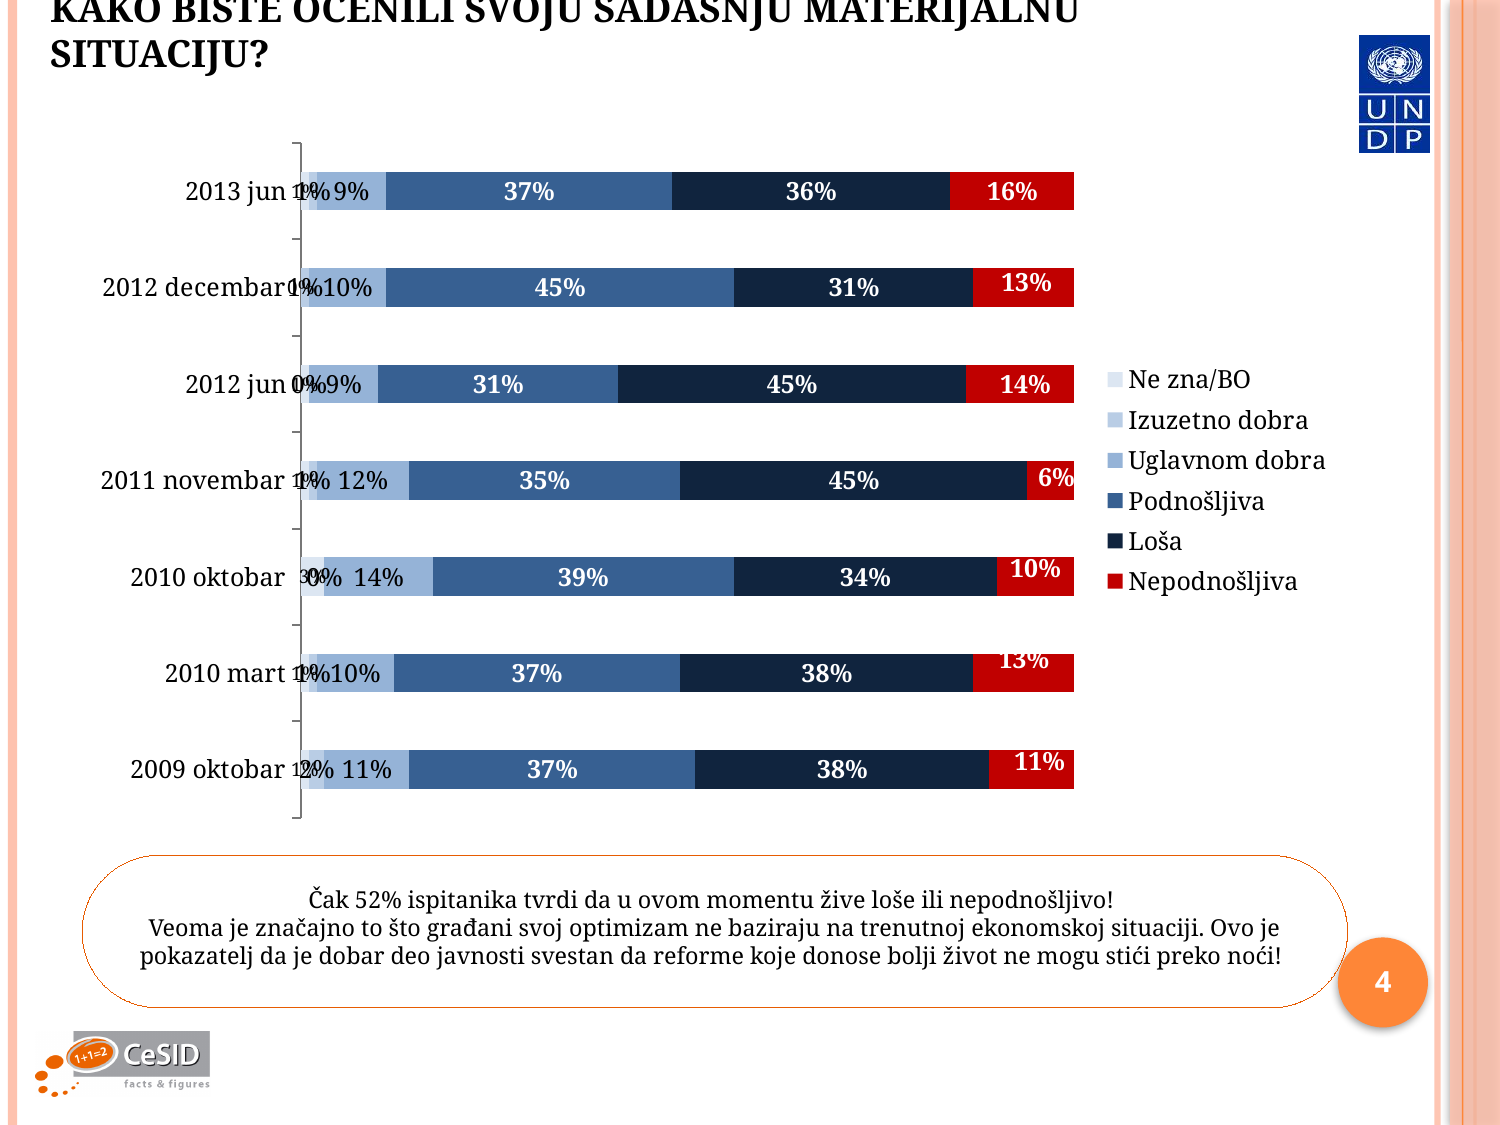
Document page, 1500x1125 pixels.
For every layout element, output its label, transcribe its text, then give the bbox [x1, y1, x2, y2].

text_box Čak 52% ispitanika tvrdi da u ovom momentu žive loše ili nepodnošljivo! Veoma je značajno to što građani svoj optimizam ne baziraju na trenutnoj ekonomskoj situaciji. Ovo je pokazatelj da je dobar deo javnosti svestan da reforme koje donose bolji život ne mogu stići preko noći! [82, 855, 1348, 1008]
chart [74, 128, 1349, 833]
picture [1358, 34, 1431, 153]
picture [34, 1030, 212, 1098]
slide_number 4 [1333, 940, 1434, 1027]
title Kako biste ocenili svoju sadašnju materijalnu situaciju? [35, 23, 1301, 82]
